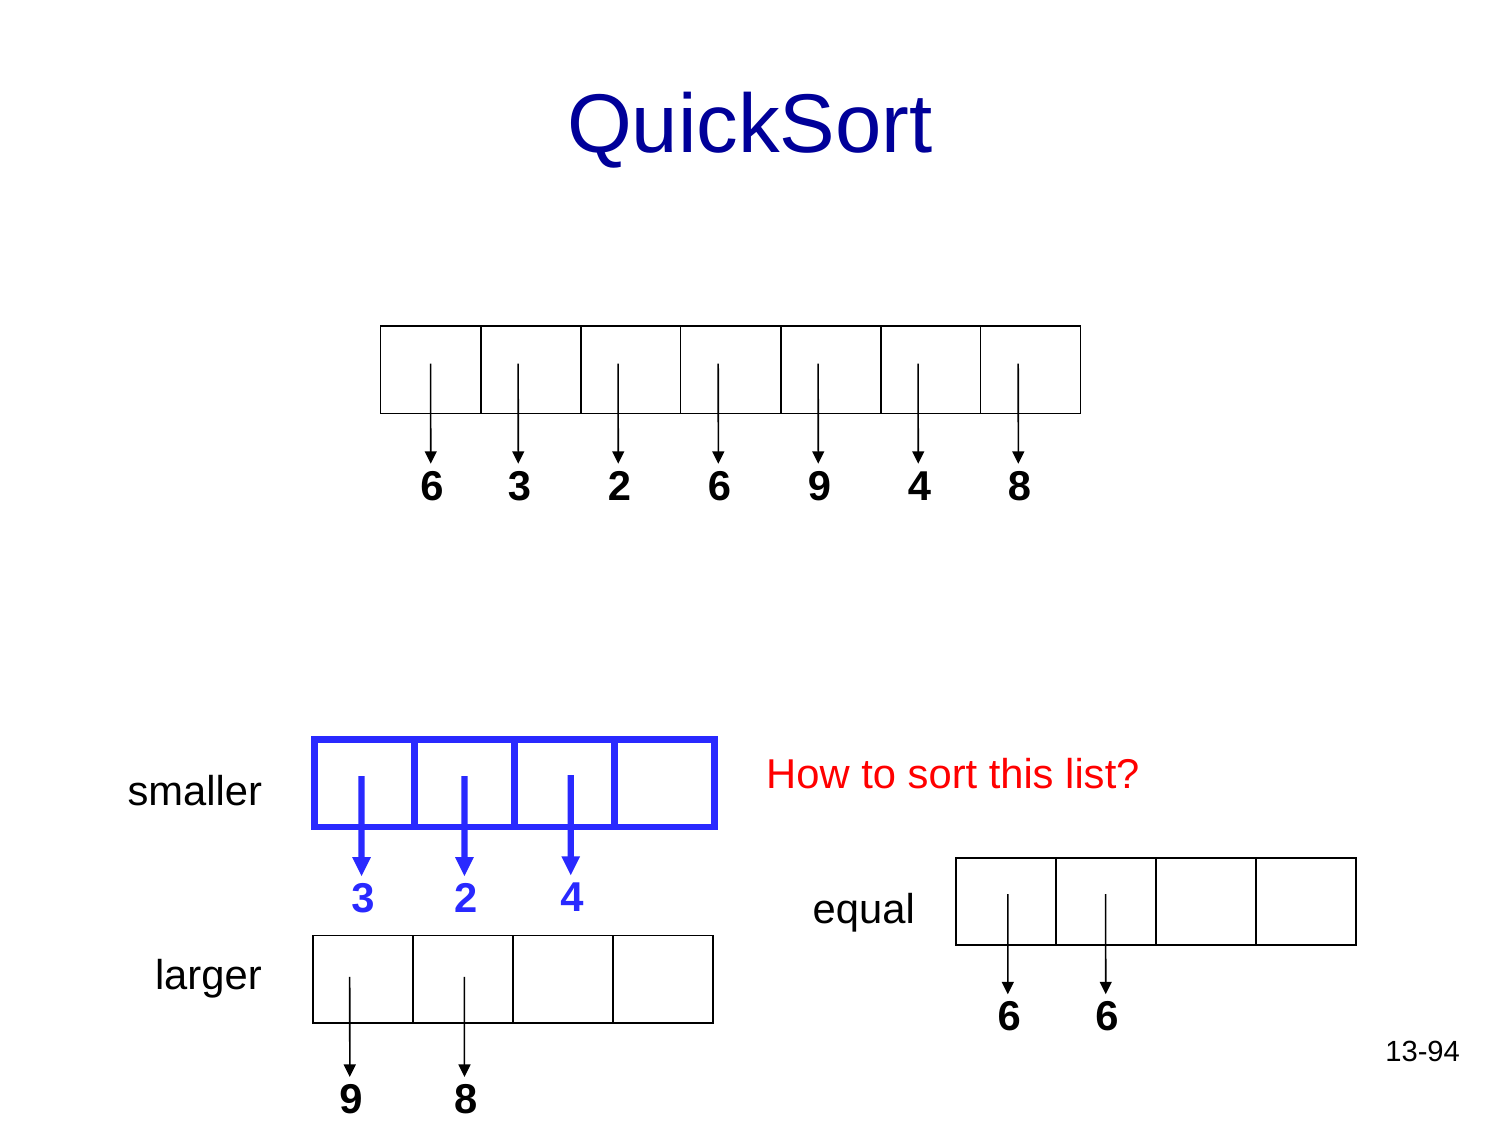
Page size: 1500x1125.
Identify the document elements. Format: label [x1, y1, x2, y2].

text_box [312, 935, 713, 1125]
text_box [751, 739, 1155, 805]
text_box [955, 857, 1356, 1047]
text_box [112, 756, 278, 822]
text_box [797, 874, 930, 940]
text_box [380, 326, 1081, 516]
text_box [314, 739, 715, 929]
text_box [140, 940, 277, 1006]
slide_number [1162, 1024, 1476, 1101]
title [112, 24, 1388, 213]
